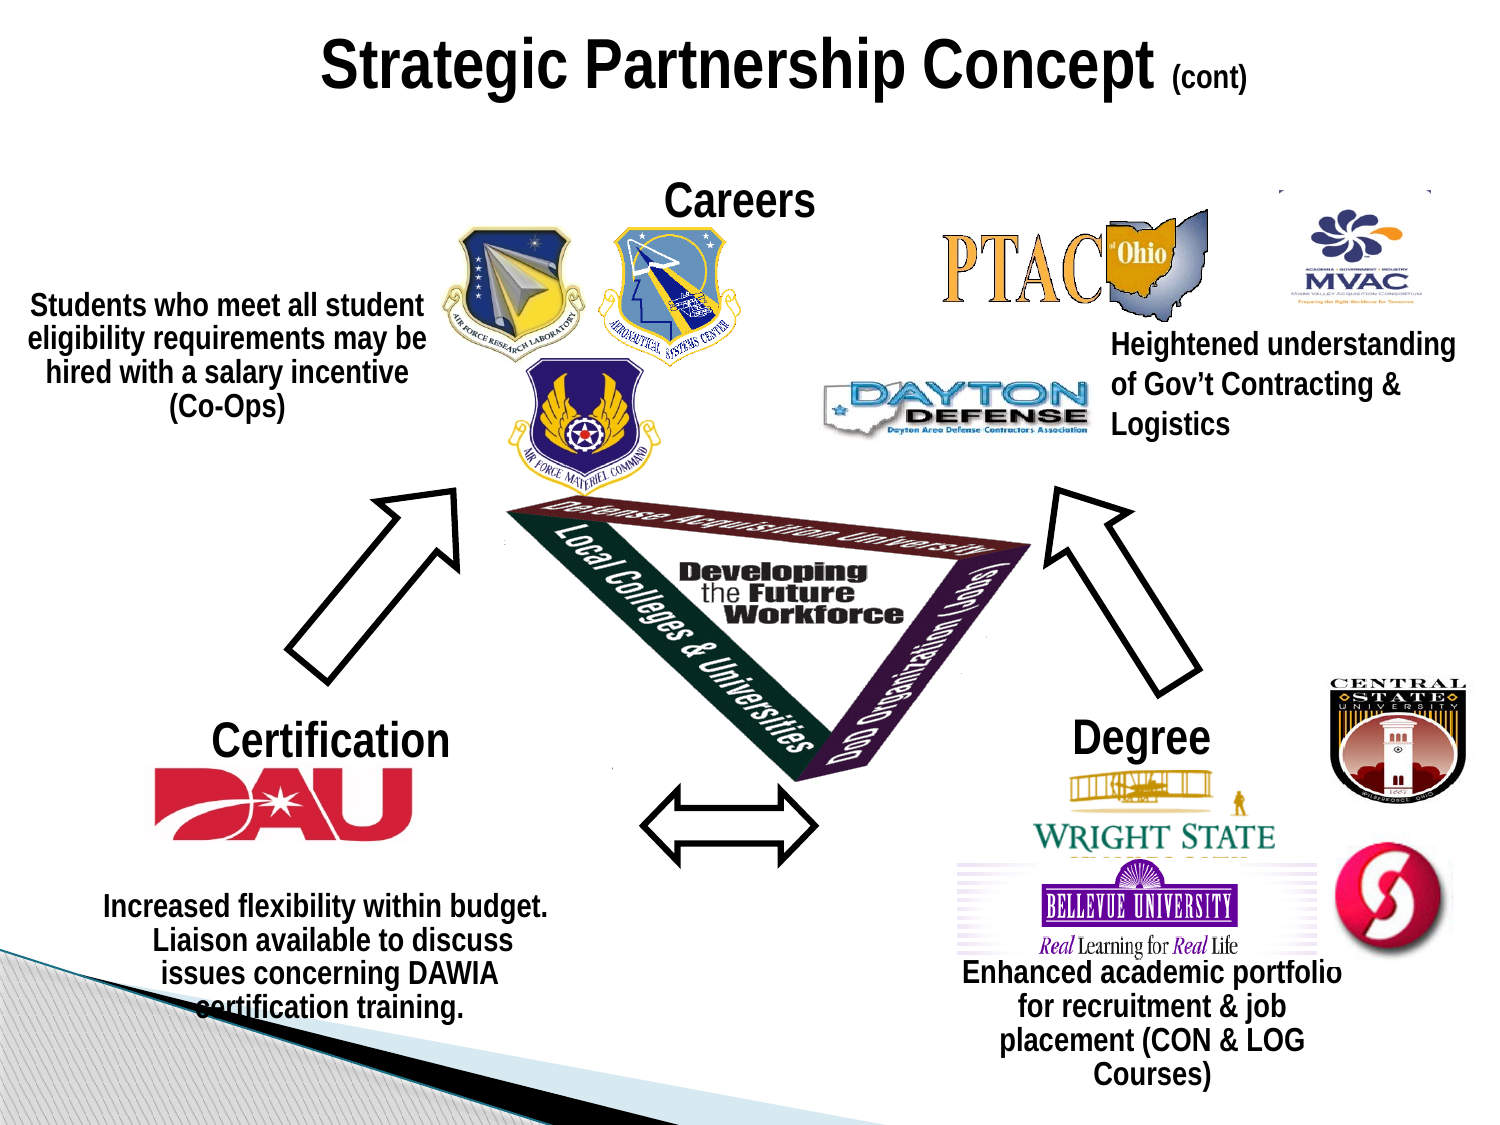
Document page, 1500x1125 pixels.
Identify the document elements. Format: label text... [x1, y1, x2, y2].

picture [441, 225, 1318, 960]
picture [1323, 833, 1454, 967]
text_box [643, 795, 816, 862]
picture [938, 209, 1212, 325]
text_box Careers [640, 160, 851, 236]
text_box Increased flexibility within budget. Liaison available to discuss issues concerning DAWIA certification training. [85, 882, 575, 1034]
picture [1278, 190, 1431, 324]
text_box Enhanced academic portfolio for recruitment & job placement (CON & LOG Courses) [946, 949, 1359, 1100]
text_box [1046, 489, 1200, 696]
text_box [287, 490, 457, 683]
text_box Certification [192, 699, 482, 775]
picture [1323, 675, 1474, 807]
text_box Strategic Partnership Concept (cont) [271, 27, 1298, 110]
picture [145, 763, 421, 845]
text_box Heightened understanding of Gov’t Contracting & Logistics [1096, 314, 1500, 450]
picture [819, 379, 1094, 441]
text_box Students who meet all student eligibility requirements may be hired with a salary incentive (Co-Ops) [0, 281, 456, 432]
text_box Degree [1042, 697, 1253, 770]
